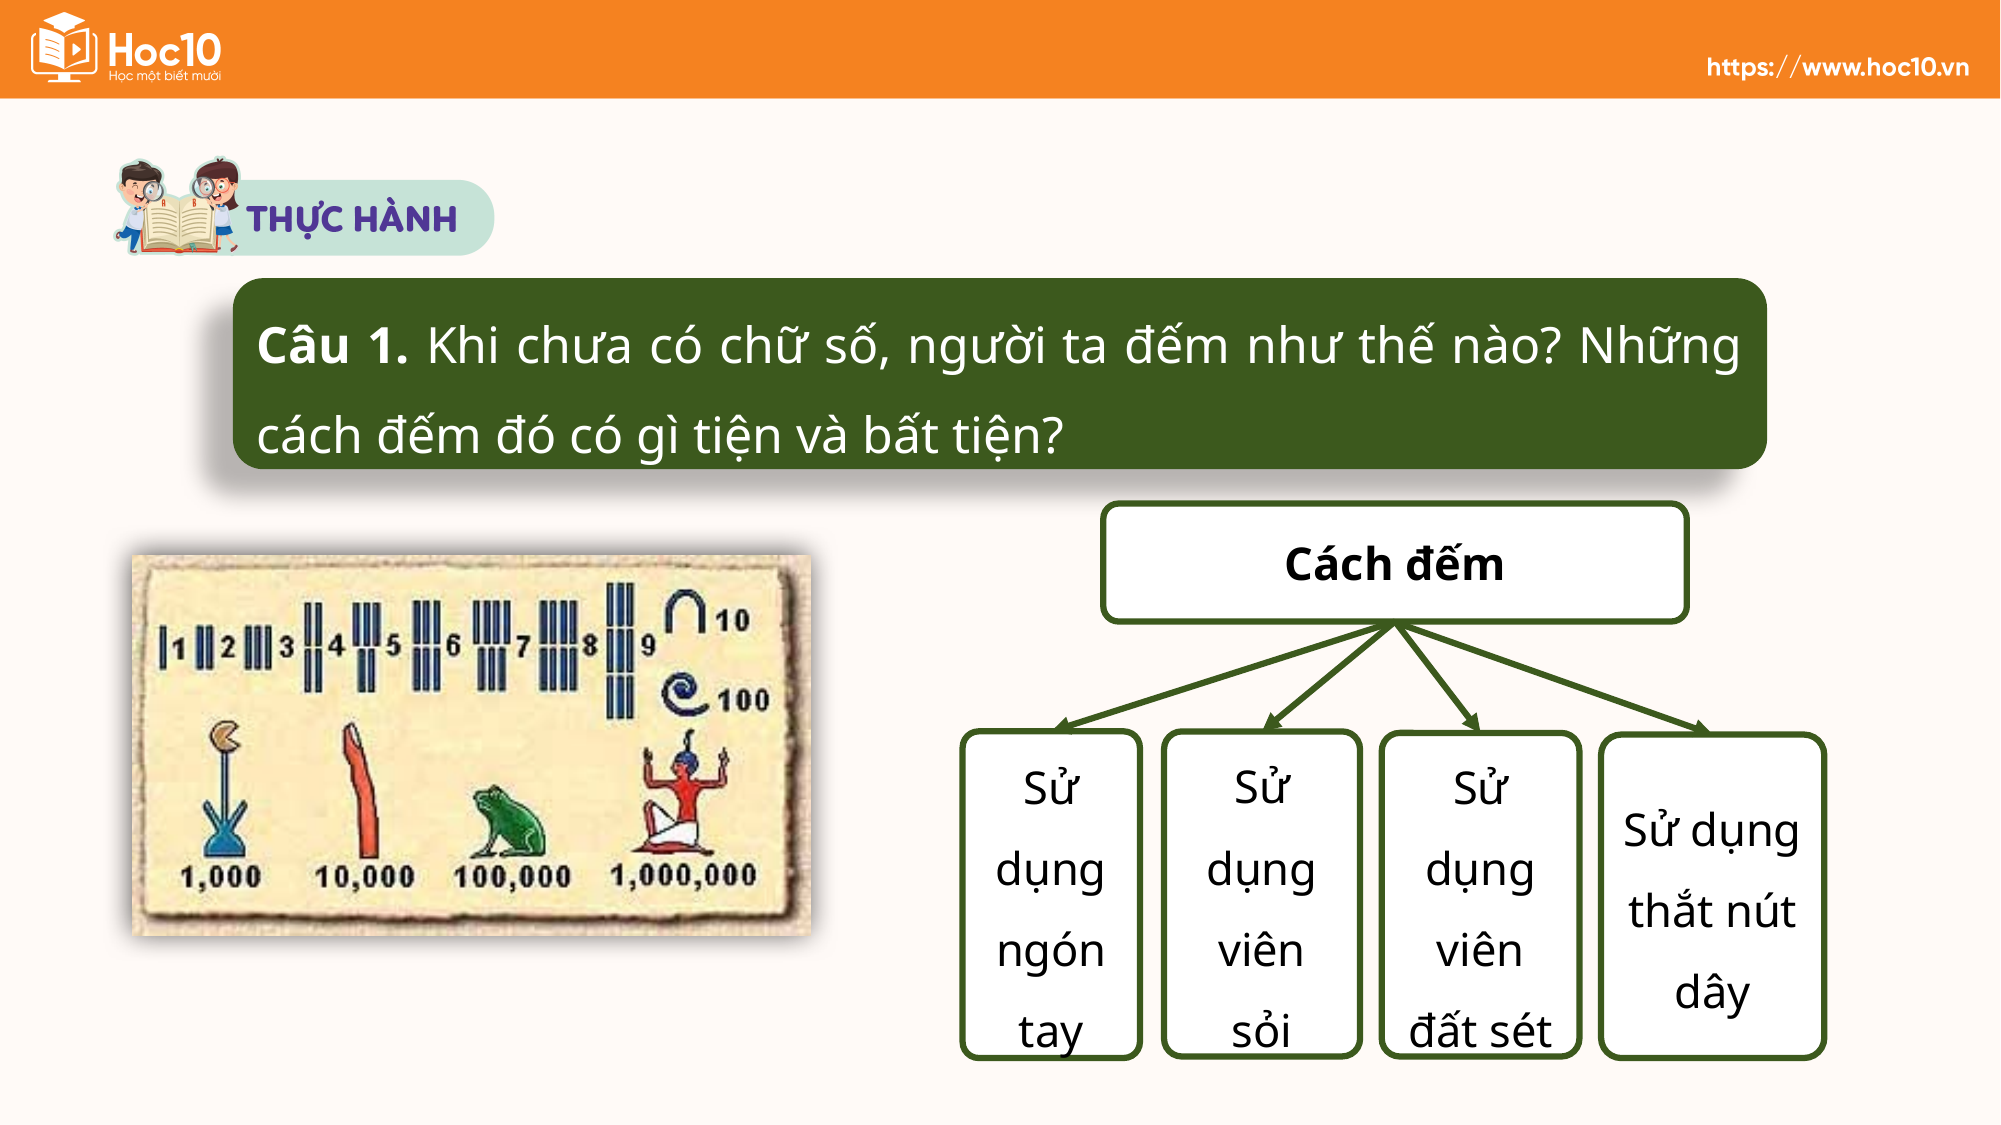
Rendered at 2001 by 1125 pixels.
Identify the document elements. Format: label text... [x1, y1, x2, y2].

text_box Sử dụng ngón tay [961, 730, 1141, 1060]
text_box Cách đếm [1102, 502, 1688, 622]
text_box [1051, 621, 1262, 732]
text_box Sử dụng thắt nút dây [1600, 733, 1826, 1060]
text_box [1395, 622, 1713, 735]
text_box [1262, 621, 1395, 732]
text_box Câu 1. Khi chưa có chữ số, người ta đếm như thế nào? Những cách đếm đó có gì tiện và bất tiện? [231, 277, 1769, 471]
picture [0, 0, 2001, 1125]
text_box Sử dụng viên sỏi [1163, 732, 1362, 1058]
text_box Sử dụng viên đất sét [1380, 732, 1581, 1058]
